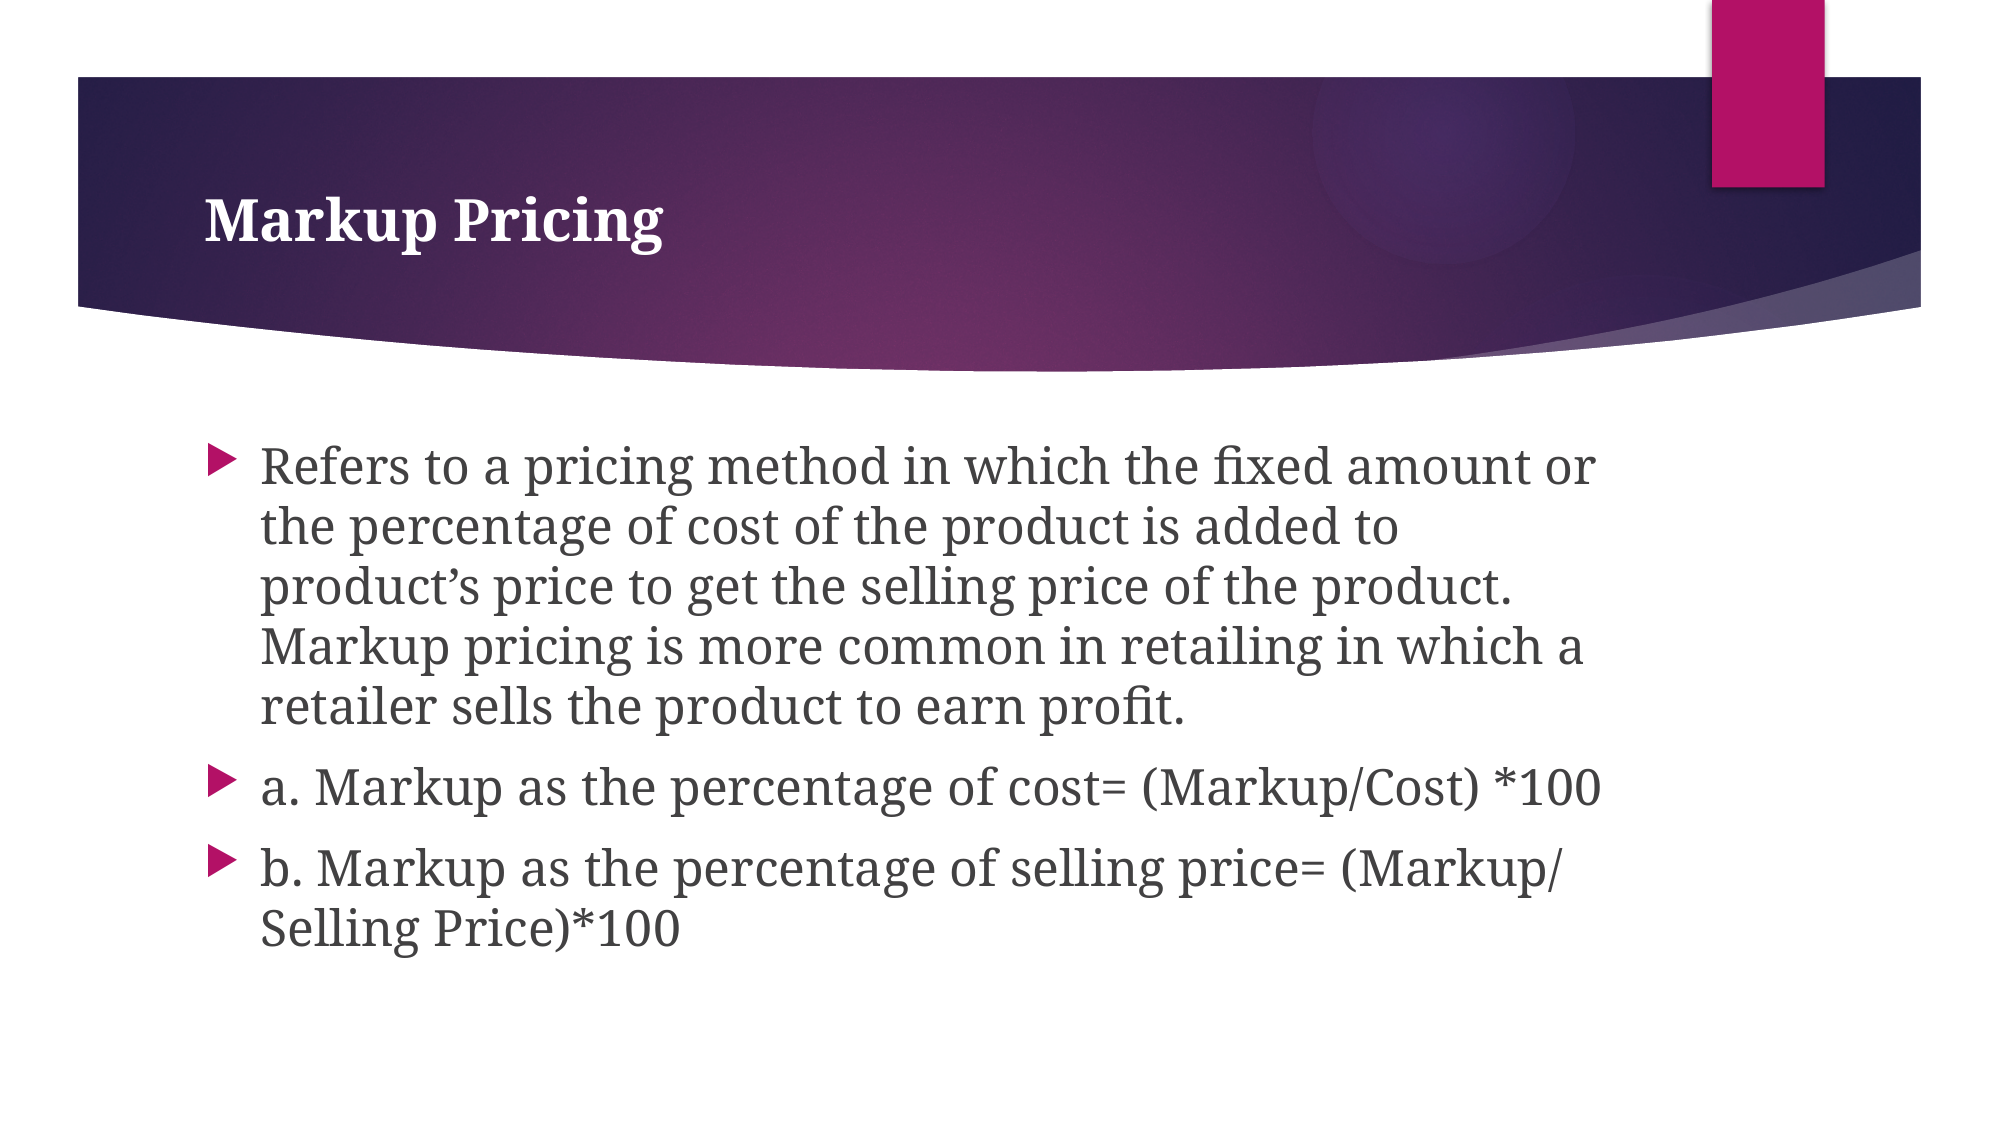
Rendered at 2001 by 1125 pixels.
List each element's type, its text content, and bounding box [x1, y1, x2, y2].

title Markup Pricing [189, 159, 1627, 276]
list Refers to a pricing method in which the fixed amount or the percentage of cost of the product is added to product’s price to get the selling price of the product. Markup pricing is more common in retailing in which a retailer sells the product to earn profit. a. Markup as the percentage of cost= (Markup/Cost) *100 b. Markup as the percentage of selling price= (Markup/ Selling Price)*100 [189, 427, 1638, 988]
